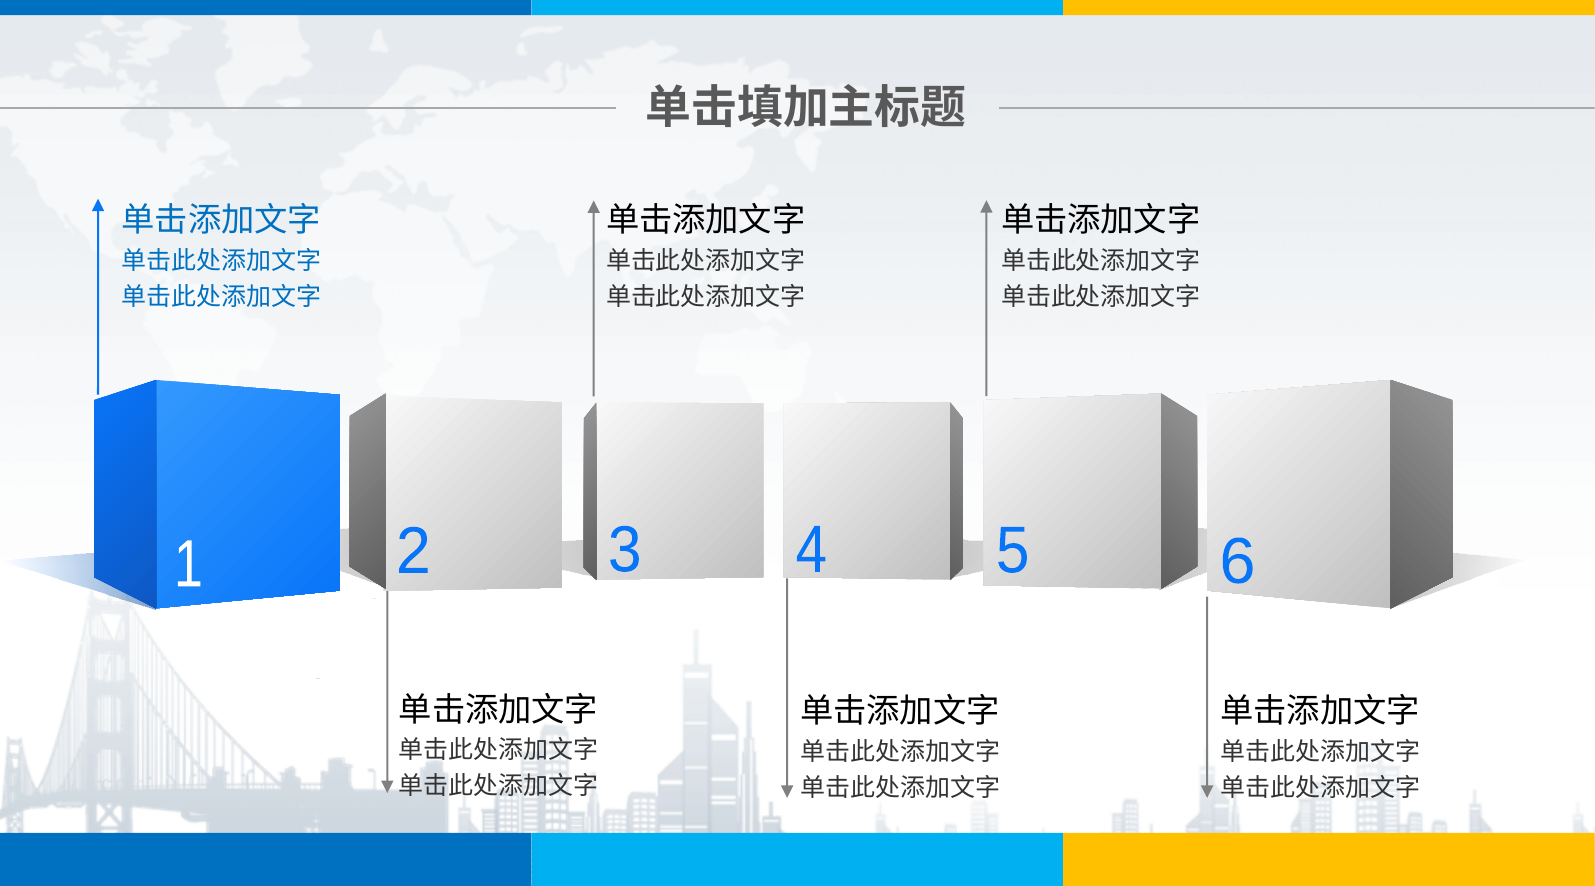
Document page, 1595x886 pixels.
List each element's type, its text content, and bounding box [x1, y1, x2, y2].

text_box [783, 402, 978, 580]
text_box 单击添加文字 单击此处添加文字 单击此处添加文字 [785, 673, 1098, 809]
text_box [1206, 379, 1530, 609]
picture [0, 109, 1595, 832]
text_box 单击填加主标题 [562, 70, 1050, 140]
text_box [91, 198, 105, 378]
text_box 单击添加文字 单击此处添加文字 单击此处添加文字 [591, 183, 904, 318]
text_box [0, 0, 1595, 16]
text_box 单击添加文字 单击此处添加文字 单击此处添加文字 [986, 183, 1299, 318]
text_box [346, 393, 562, 600]
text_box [567, 402, 764, 580]
text_box [980, 200, 993, 391]
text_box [0, 832, 1595, 886]
text_box [587, 200, 600, 397]
text_box [780, 588, 794, 798]
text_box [983, 393, 1201, 590]
text_box [381, 609, 394, 793]
text_box 单击添加文字 单击此处添加文字 单击此处添加文字 [106, 183, 420, 318]
text_box 单击添加文字 单击此处添加文字 单击此处添加文字 [1205, 673, 1519, 809]
text_box 单击添加文字 单击此处添加文字 单击此处添加文字 [383, 672, 697, 808]
picture [0, 16, 1595, 107]
text_box [1200, 617, 1214, 798]
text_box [0, 379, 340, 610]
